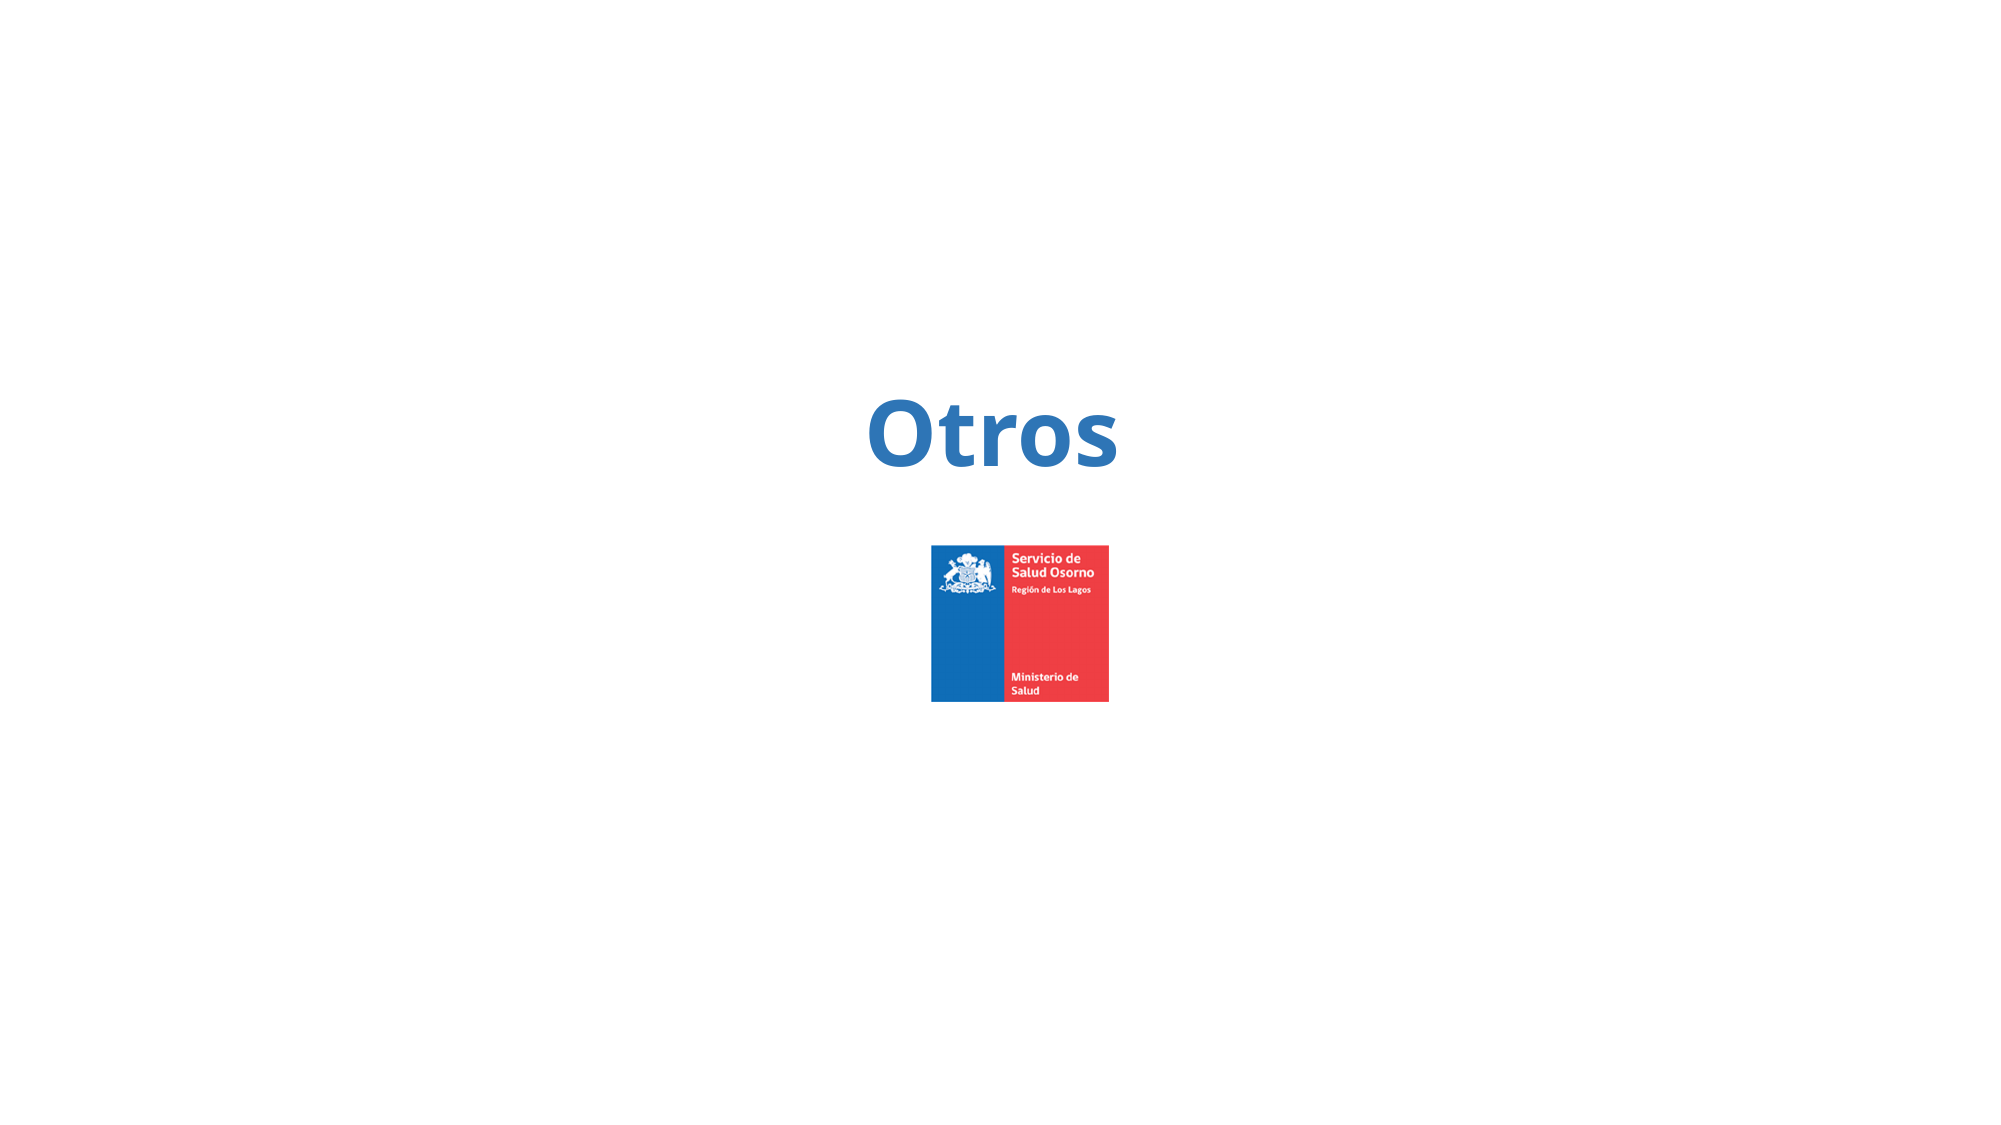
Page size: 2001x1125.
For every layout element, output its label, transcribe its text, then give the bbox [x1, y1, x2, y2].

title Otros [129, 327, 1855, 546]
picture [931, 545, 1109, 702]
